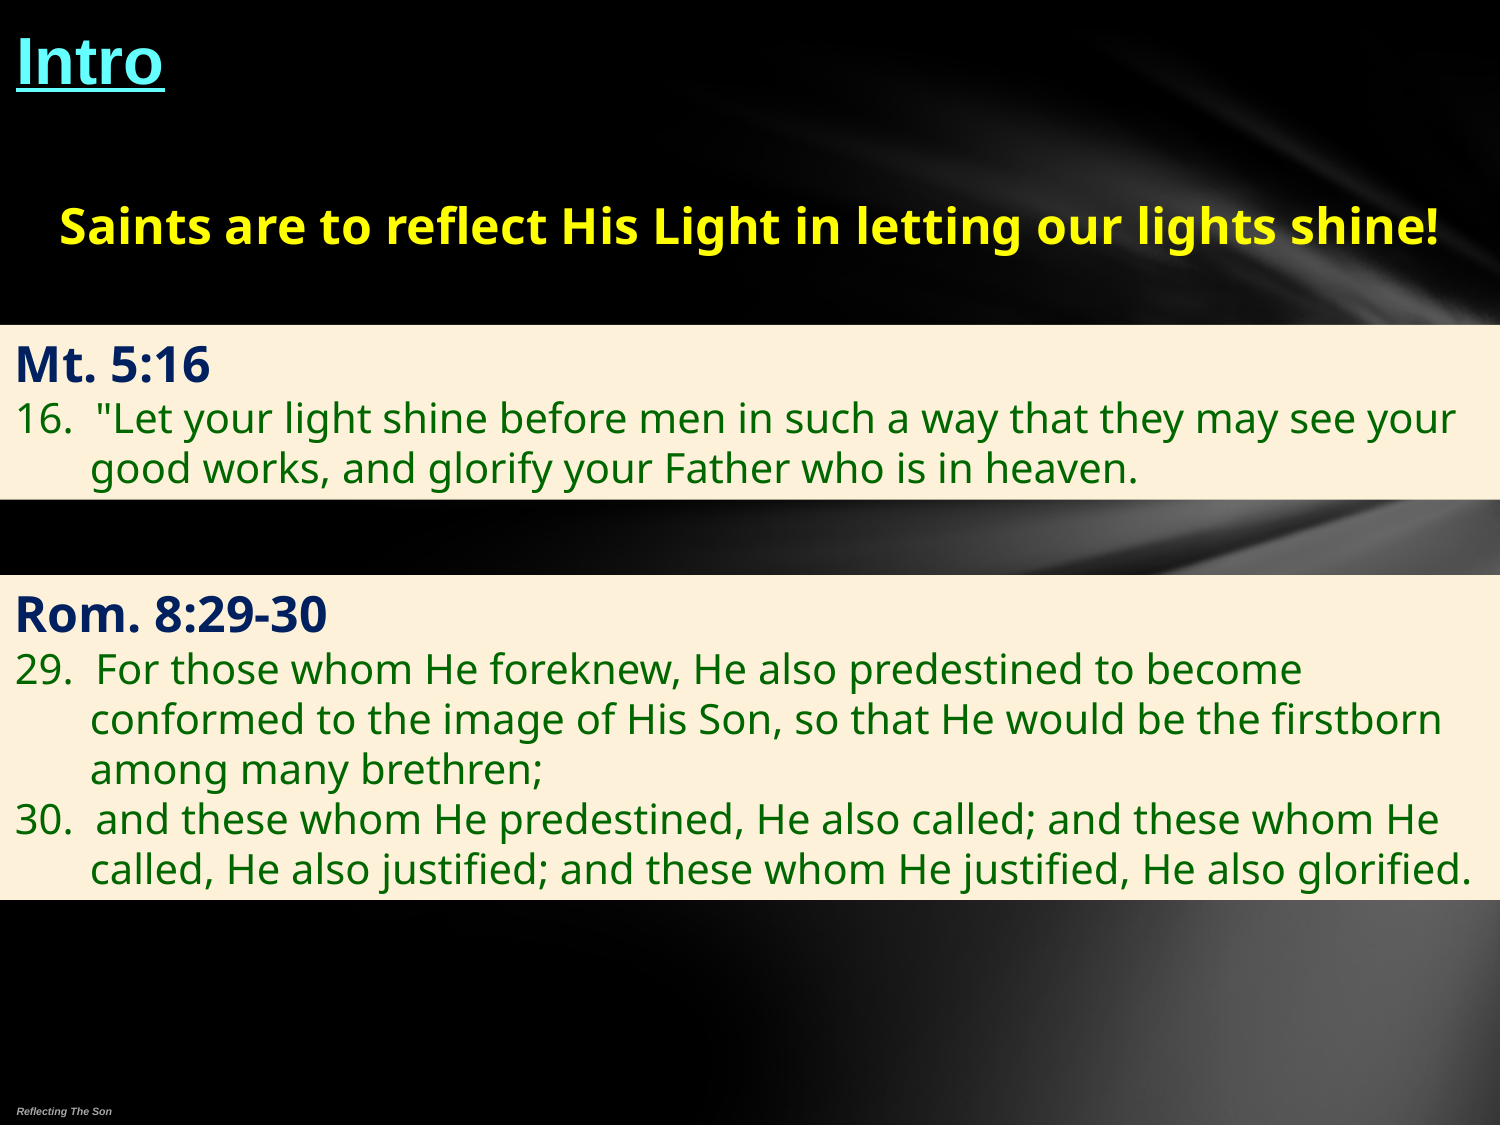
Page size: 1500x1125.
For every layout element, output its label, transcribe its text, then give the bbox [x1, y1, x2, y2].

text_box Saints are to reflect His Light in letting our lights shine! [0, 187, 1500, 263]
title Intro [1, 3, 1500, 106]
text_box Rom. 8:29-30 29. For those whom He foreknew, He also predestined to become conformed to the image of His Son, so that He would be the firstborn among many brethren; 30. and these whom He predestined, He also called; and these whom He called, He also justified; and these whom He justified, He also glorified. [0, 575, 1500, 900]
text_box Mt. 5:16 16. "Let your light shine before men in such a way that they may see your good works, and glorify your Father who is in heaven. [0, 324, 1500, 500]
footer Reflecting The Son [1, 1097, 602, 1125]
